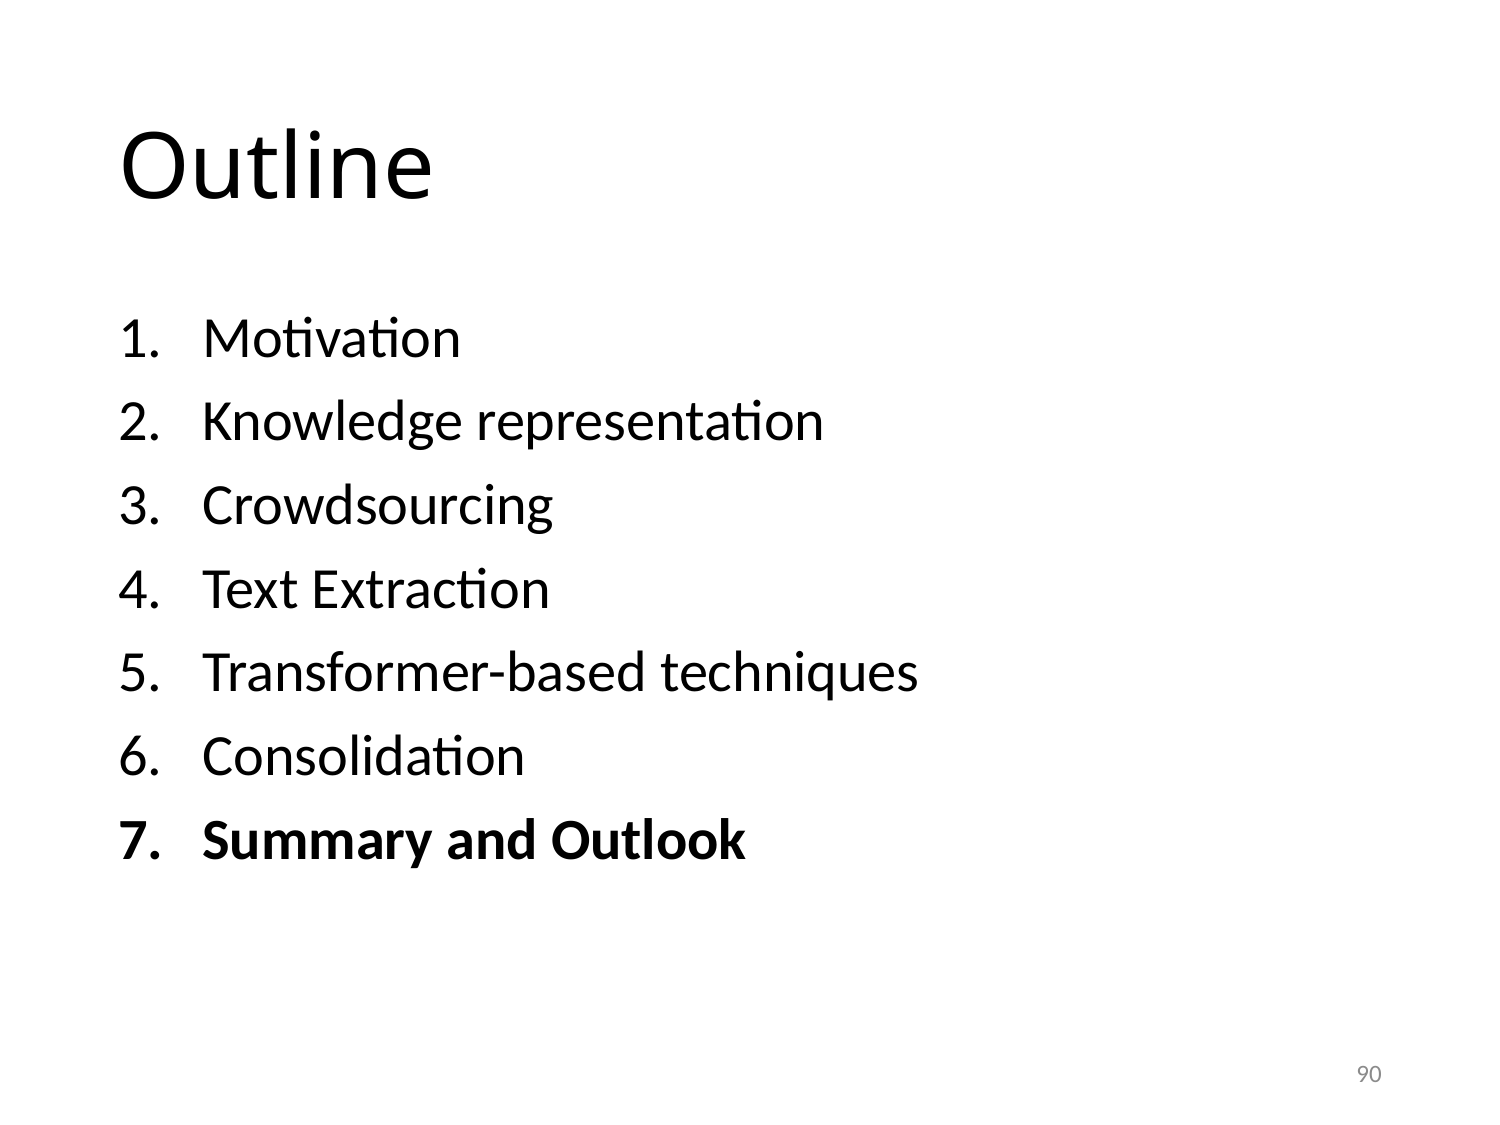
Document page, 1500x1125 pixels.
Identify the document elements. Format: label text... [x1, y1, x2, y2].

list Motivation Knowledge representation Crowdsourcing Text Extraction Transformer-based techniques Consolidation Summary and Outlook [103, 299, 1412, 1085]
title Outline [103, 59, 1397, 278]
slide_number 90 [1059, 1042, 1397, 1103]
